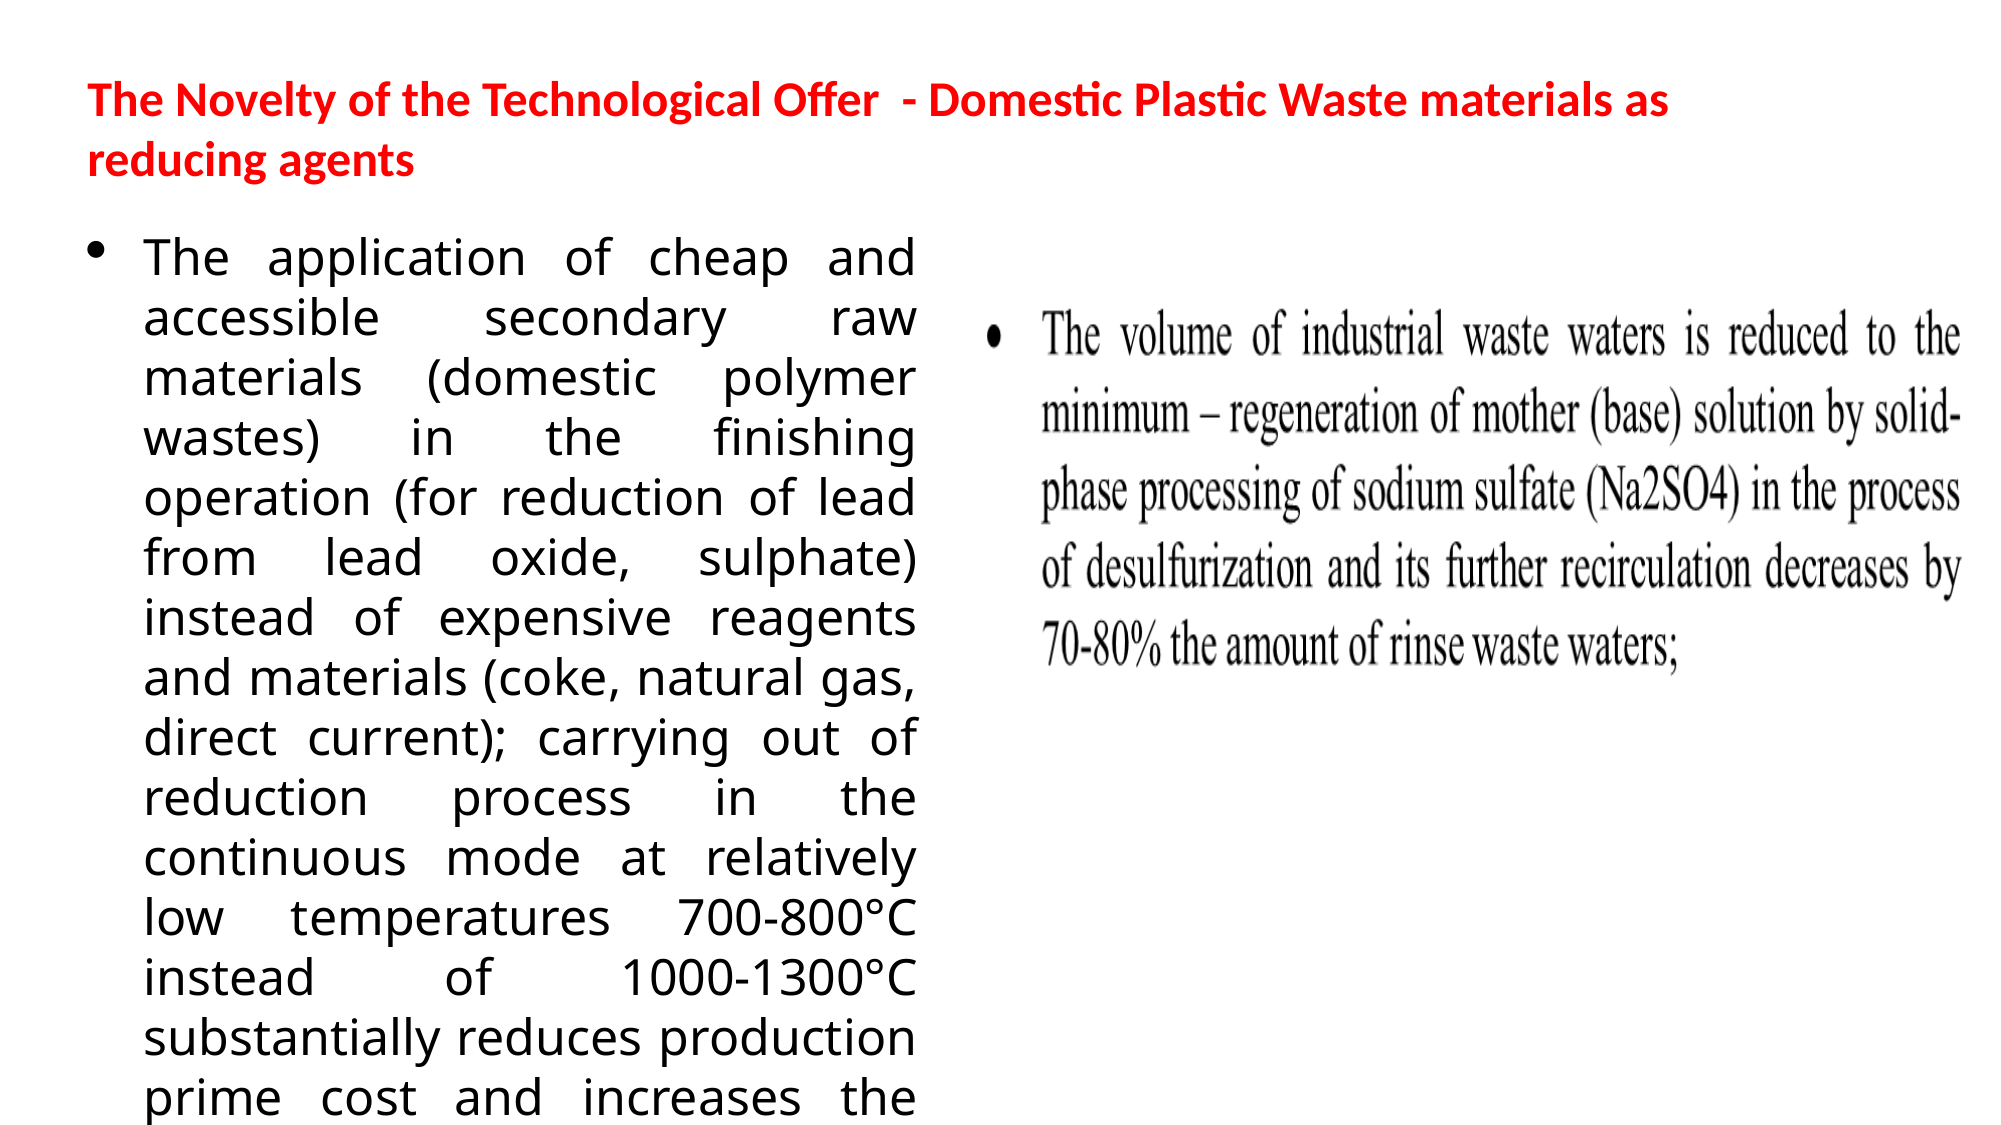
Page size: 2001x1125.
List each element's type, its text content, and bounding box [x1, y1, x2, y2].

text_box The Novelty of the Technological Offer - Domestic Plastic Waste materials as reducing agents [72, 58, 1858, 194]
text_box The application of cheap and accessible secondary raw materials (domestic polymer wastes) in the finishing operation (for reduction of lead from lead oxide, sulphate) instead of expensive reagents and materials (coke, natural gas, direct current); carrying out of reduction process in the continuous mode at relatively low temperatures 700-800°C instead of 1000-1300°C substantially reduces production prime cost and increases the economic efficiency of the production; [72, 217, 933, 1125]
picture [961, 268, 1984, 721]
